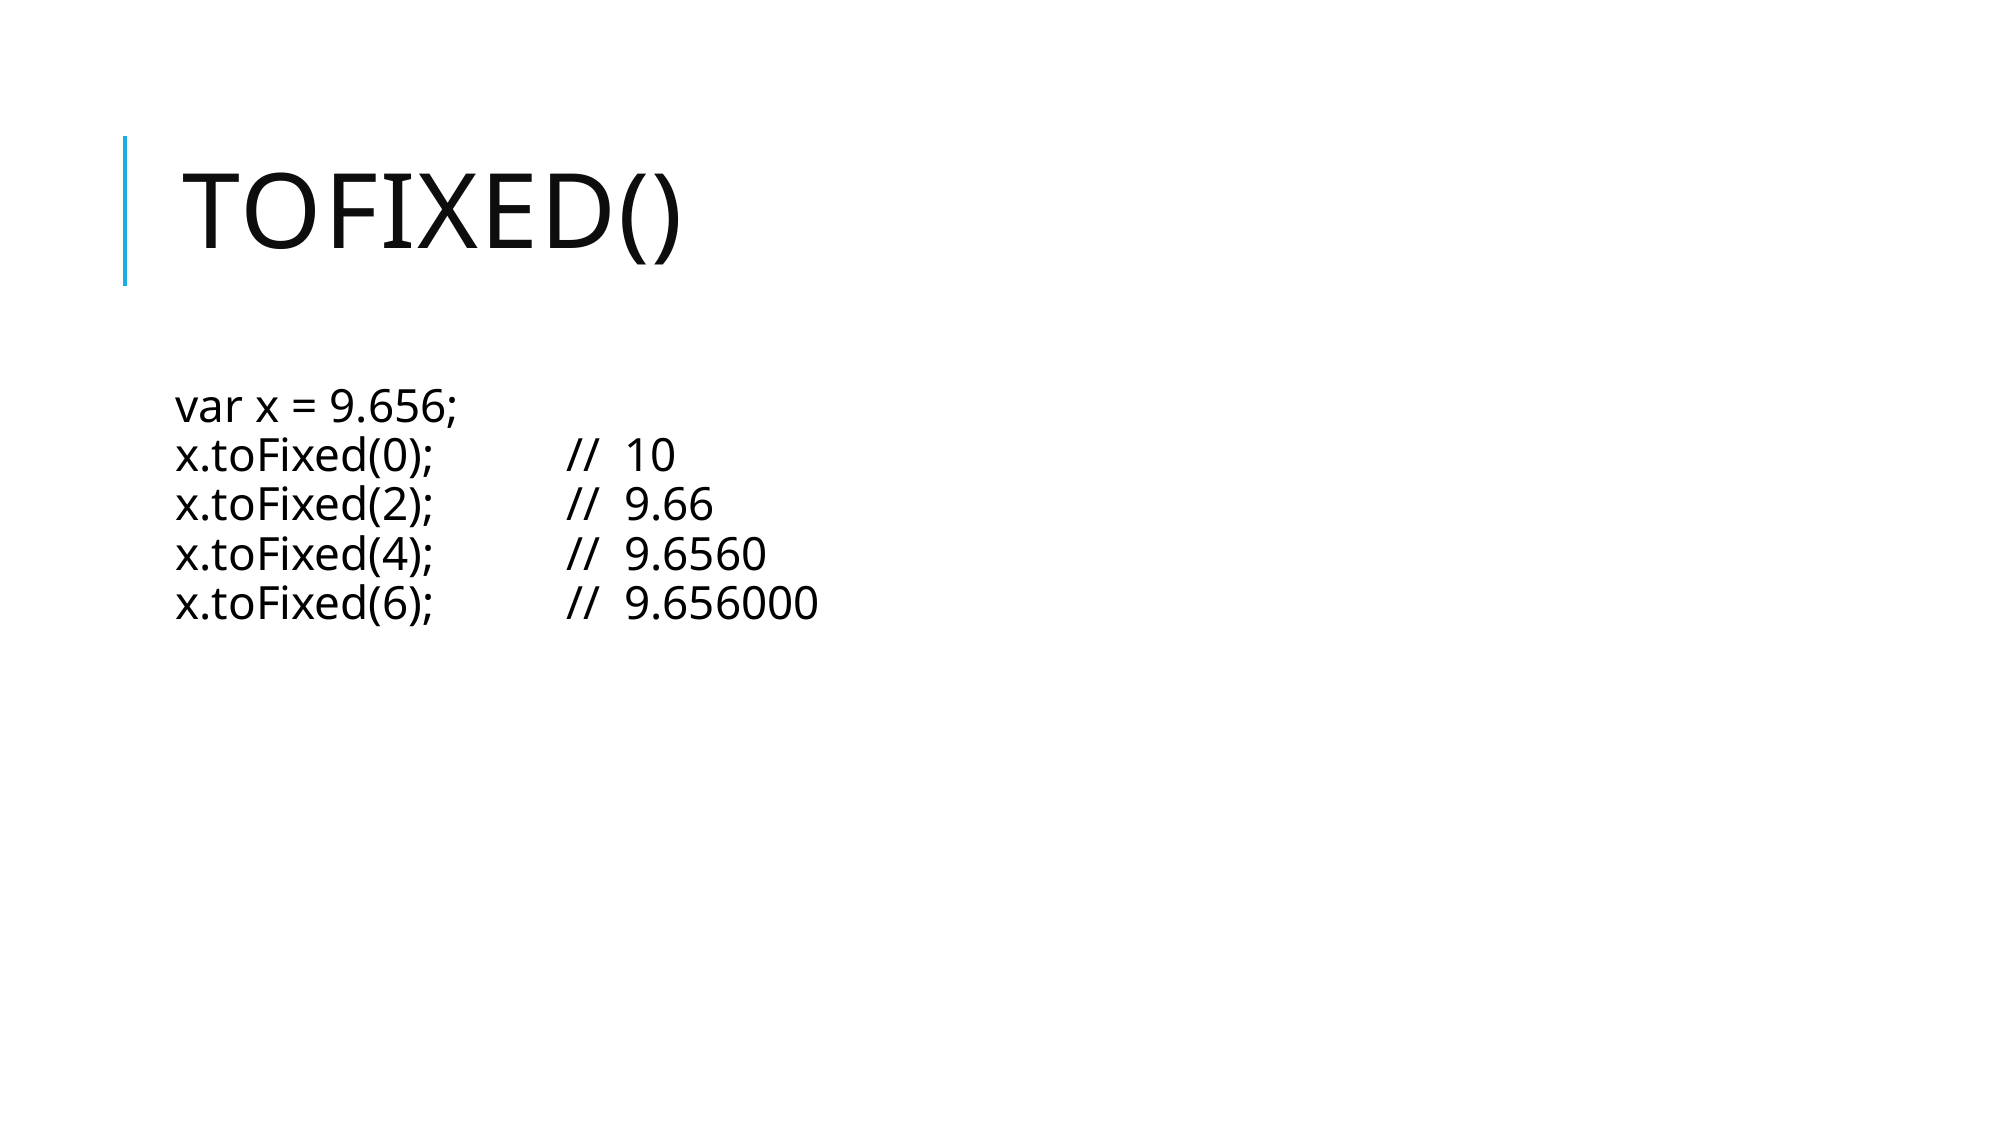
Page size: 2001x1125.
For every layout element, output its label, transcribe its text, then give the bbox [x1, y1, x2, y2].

title toFixed() [168, 96, 1763, 342]
list var x = 9.656; x.toFixed(0); // 10 x.toFixed(2); // 9.66 x.toFixed(4); // 9.6560 x.toFixed(6); // 9.656000 [168, 375, 1763, 1035]
